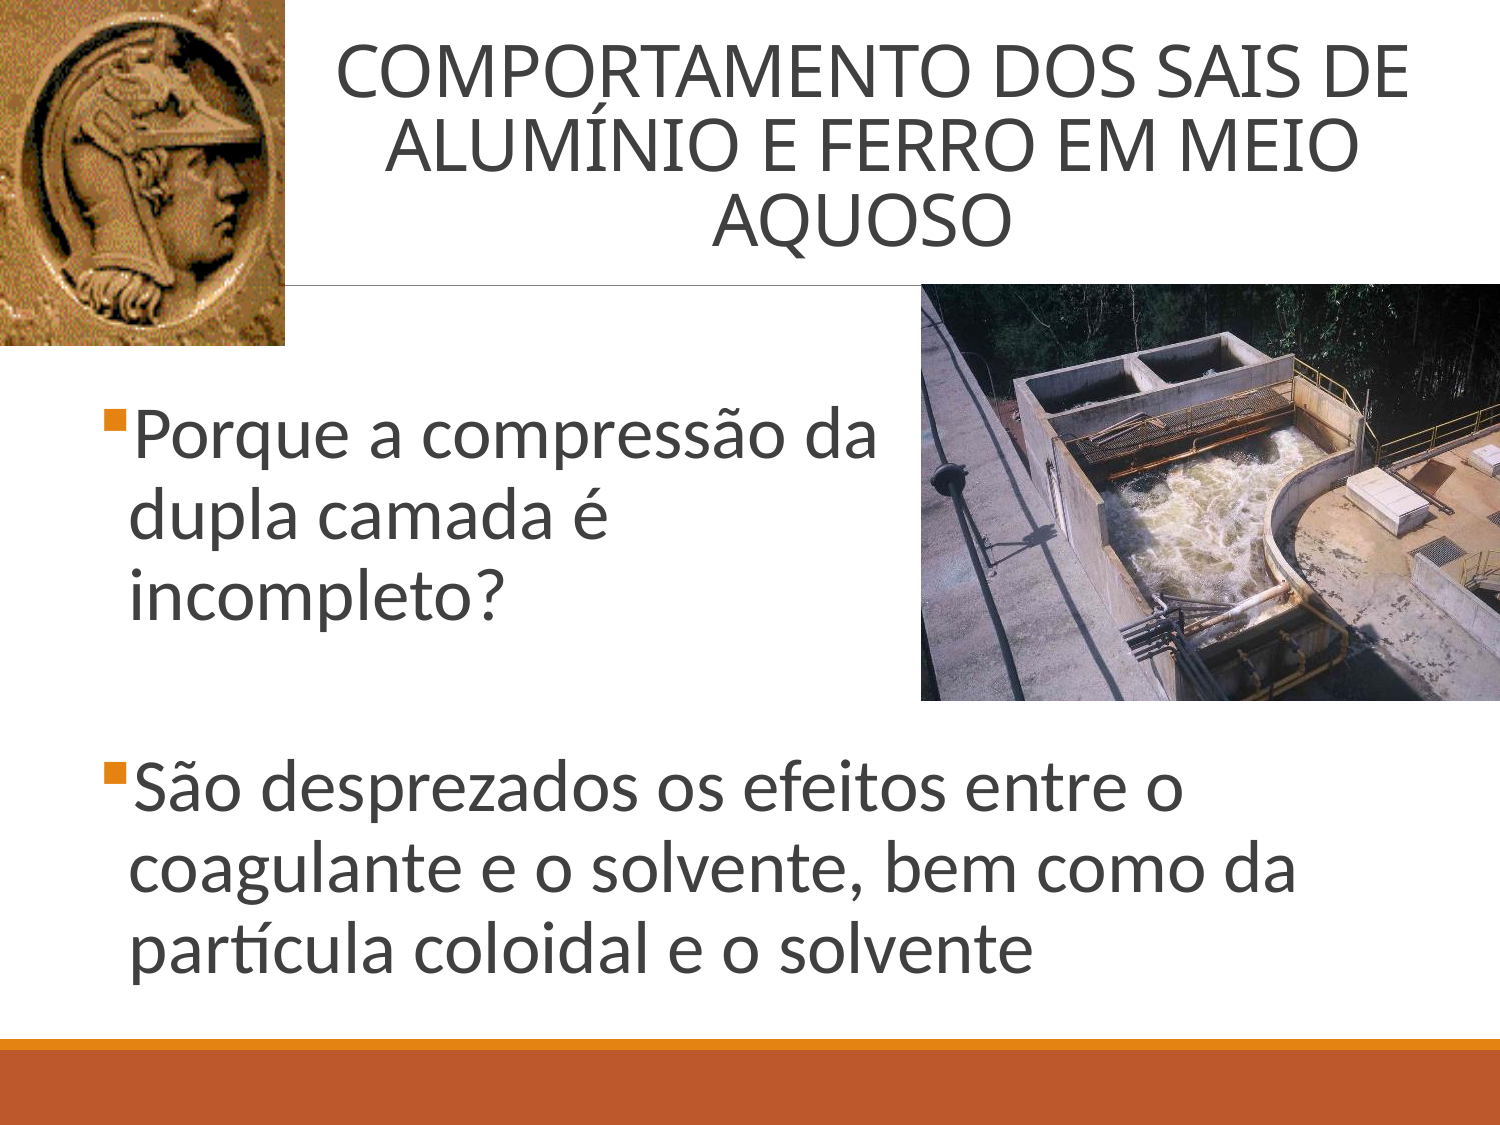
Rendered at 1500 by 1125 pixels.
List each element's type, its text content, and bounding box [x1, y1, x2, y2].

title COMPORTAMENTO DOS SAIS DE ALUMÍNIO E FERRO EM MEIO AQUOSO [297, 31, 1459, 269]
picture [0, 0, 288, 351]
picture [920, 283, 1500, 702]
text_box Porque a compressão da dupla camada é incompleto? [35, 386, 904, 643]
text_box São desprezados os efeitos entre o coagulante e o solvente, bem como da partícula coloidal e o solvente [35, 739, 1471, 972]
